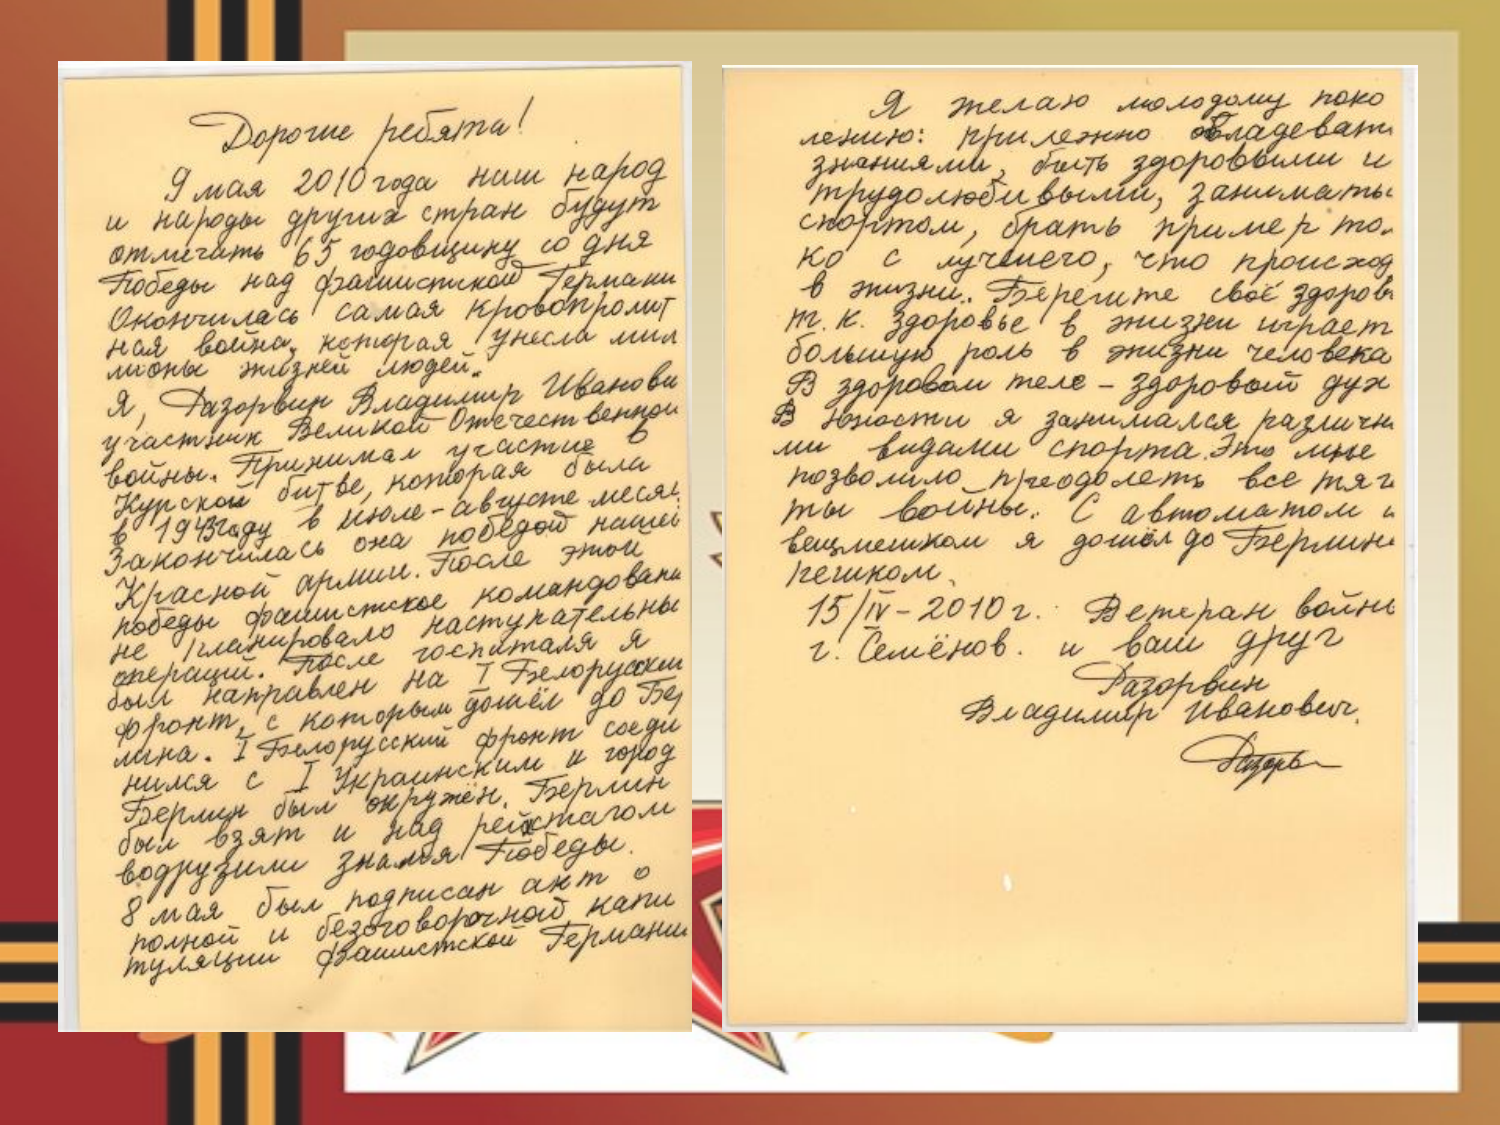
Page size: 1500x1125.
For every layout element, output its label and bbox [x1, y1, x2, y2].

picture [58, 61, 692, 1032]
picture [721, 65, 1419, 1032]
